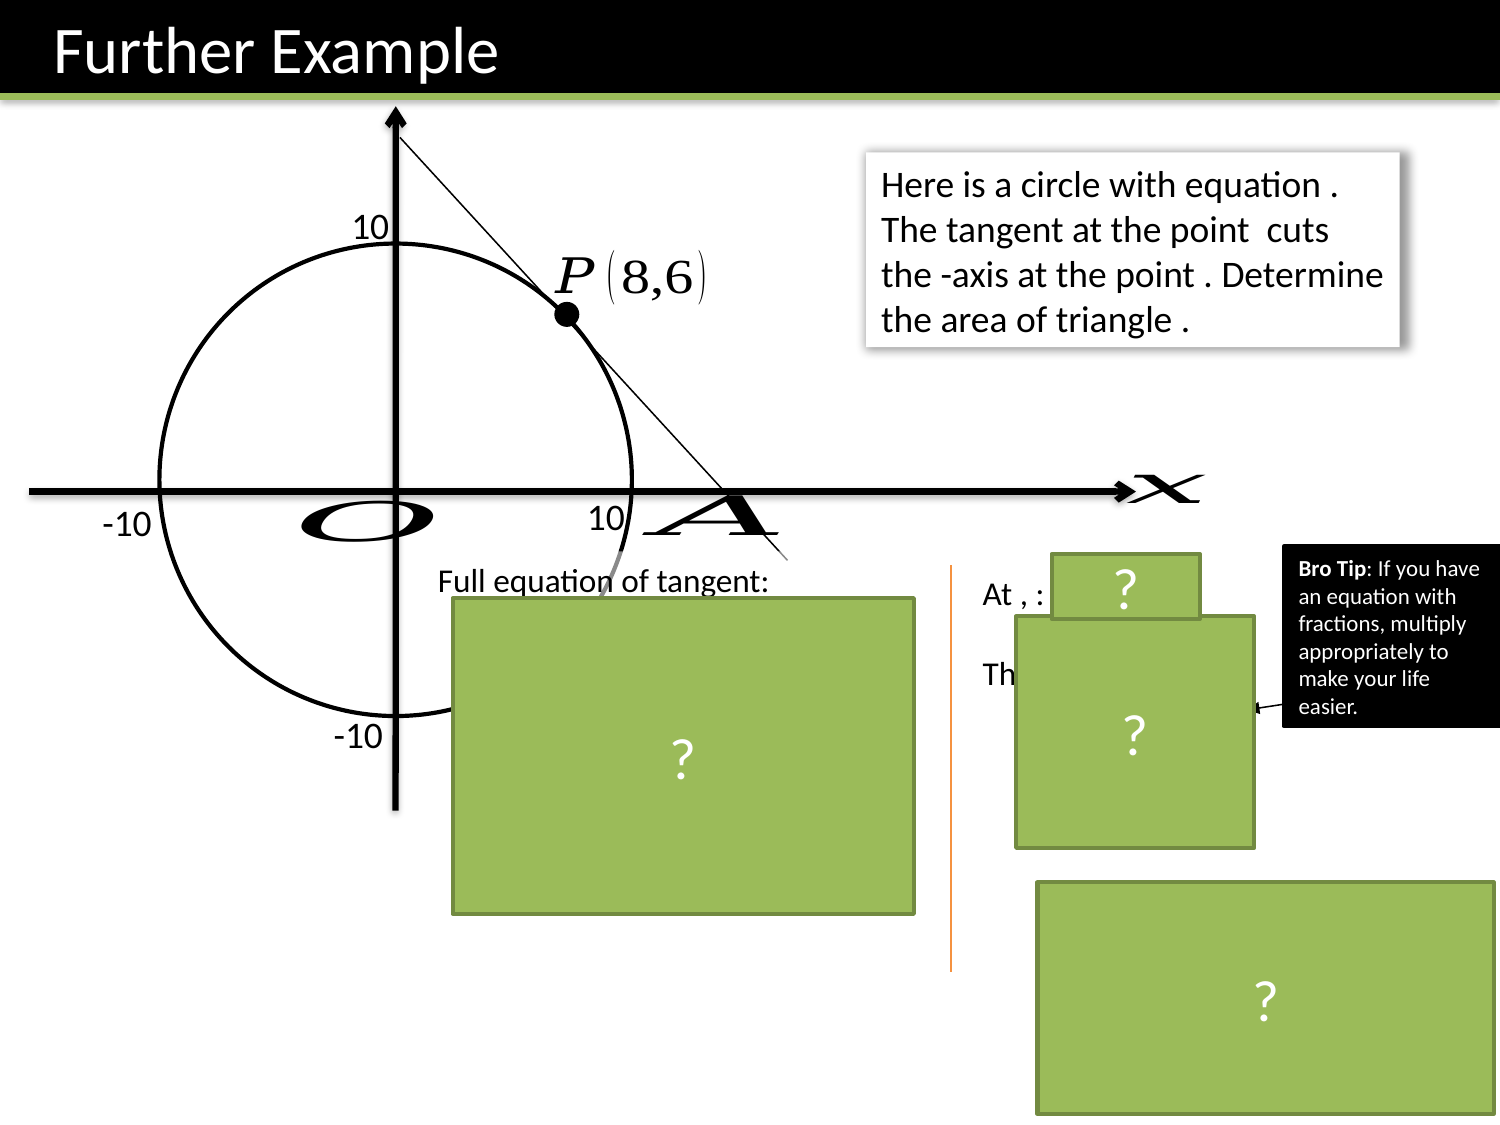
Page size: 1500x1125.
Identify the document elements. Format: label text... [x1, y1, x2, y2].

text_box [1246, 703, 1284, 711]
text_box ? [1014, 614, 1256, 850]
text_box Bro Tip: If you have an equation with fractions, multiply appropriately to make your life easier. [1282, 544, 1500, 728]
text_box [399, 137, 788, 561]
text_box ? [451, 596, 916, 916]
text_box [401, 569, 451, 718]
text_box [168, 499, 391, 706]
text_box ? [1050, 552, 1202, 621]
text_box -10 [87, 499, 183, 552]
text_box -10 [318, 704, 391, 764]
text_box [157, 249, 391, 490]
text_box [0, 0, 1500, 99]
text_box 10 [336, 194, 391, 255]
text_box -10 [401, 704, 408, 764]
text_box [1255, 1000, 1300, 1010]
text_box ? [1035, 880, 1496, 1116]
